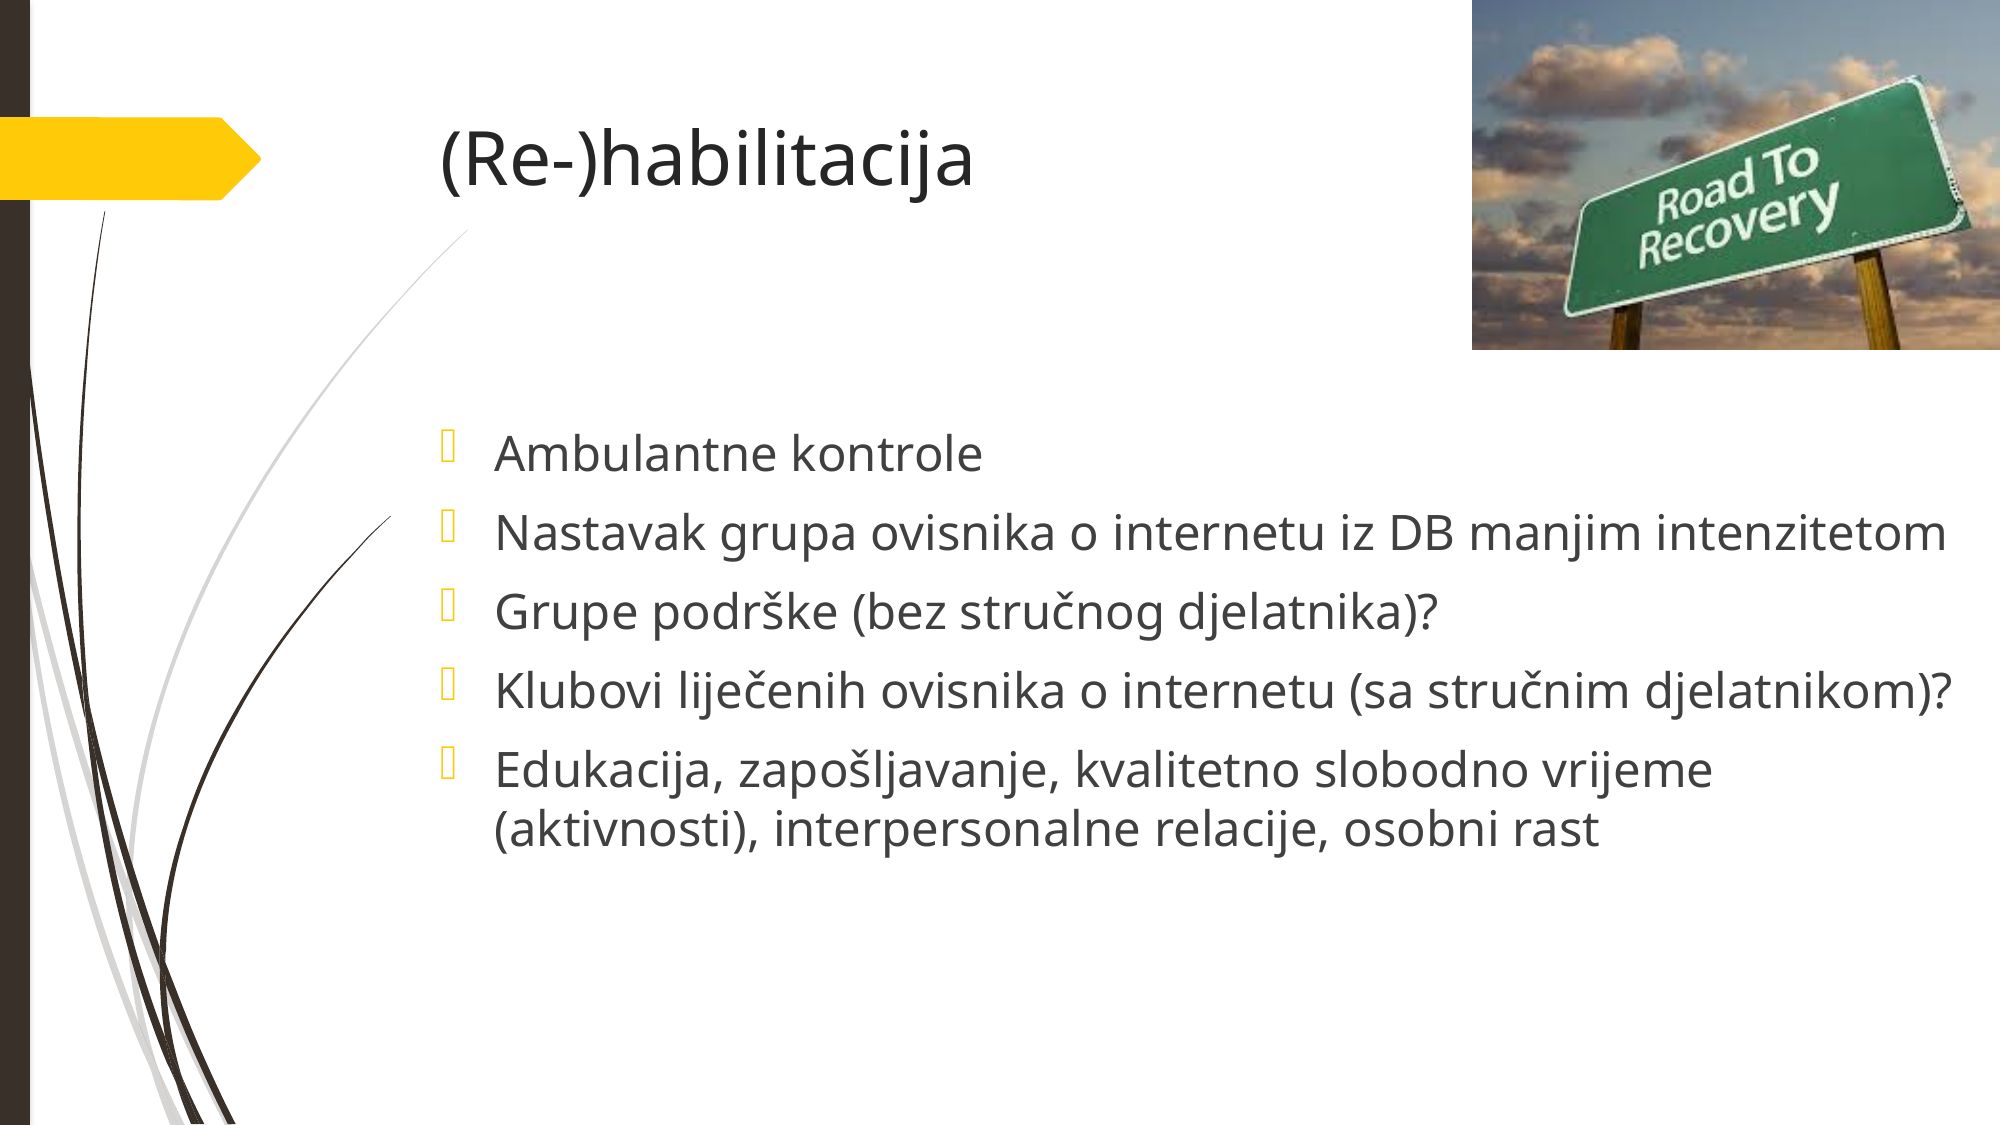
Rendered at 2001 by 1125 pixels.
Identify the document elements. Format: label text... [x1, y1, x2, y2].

list Ambulantne kontrole Nastavak grupa ovisnika o internetu iz DB manjim intenzitetom Grupe podrške (bez stručnog djelatnika)? Klubovi liječenih ovisnika o internetu (sa stručnim djelatnikom)? Edukacija, zapošljavanje, kvalitetno slobodno vrijeme (aktivnosti), interpersonalne relacije, osobni rast [424, 350, 1972, 970]
picture [1471, 0, 2000, 351]
title (Re-)habilitacija [425, 102, 1467, 313]
